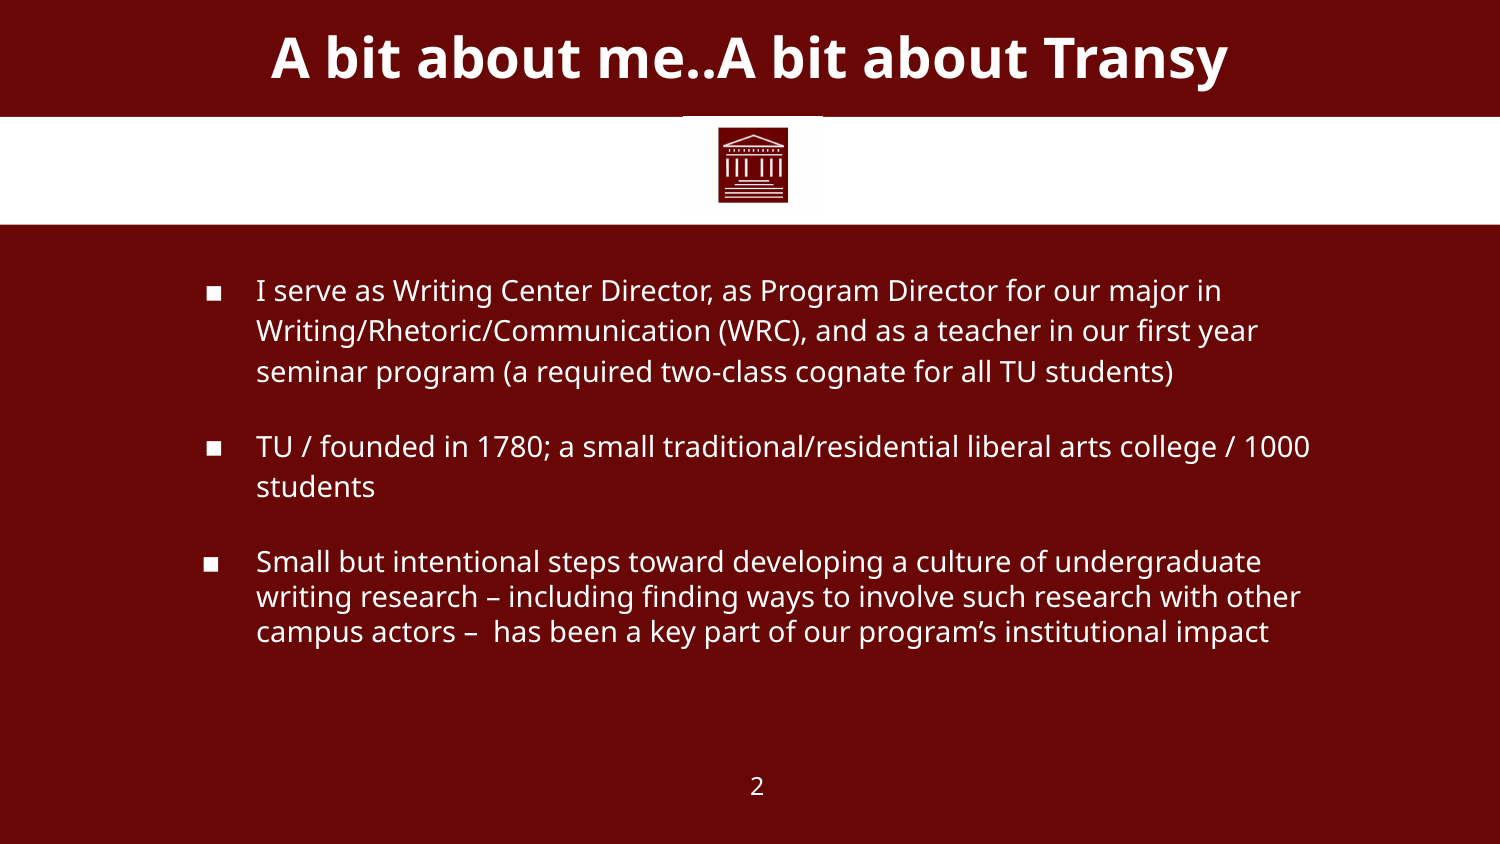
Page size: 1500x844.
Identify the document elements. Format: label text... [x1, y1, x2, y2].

title A bit about me..A bit about Transy [166, 29, 1334, 117]
slide_number ‹#› [0, 755, 1417, 820]
picture [683, 116, 823, 214]
list I serve as Writing Center Director, as Program Director for our major in Writing/Rhetoric/Communication (WRC), and as a teacher in our first year seminar program (a required two-class cognate for all TU students) TU / founded in 1780; a small traditional/residential liberal arts college / 1000 students Small but intentional steps toward developing a culture of undergraduate writing research – including finding ways to involve such research with other campus actors – has been a key part of our program’s institutional impact [166, 252, 1334, 755]
